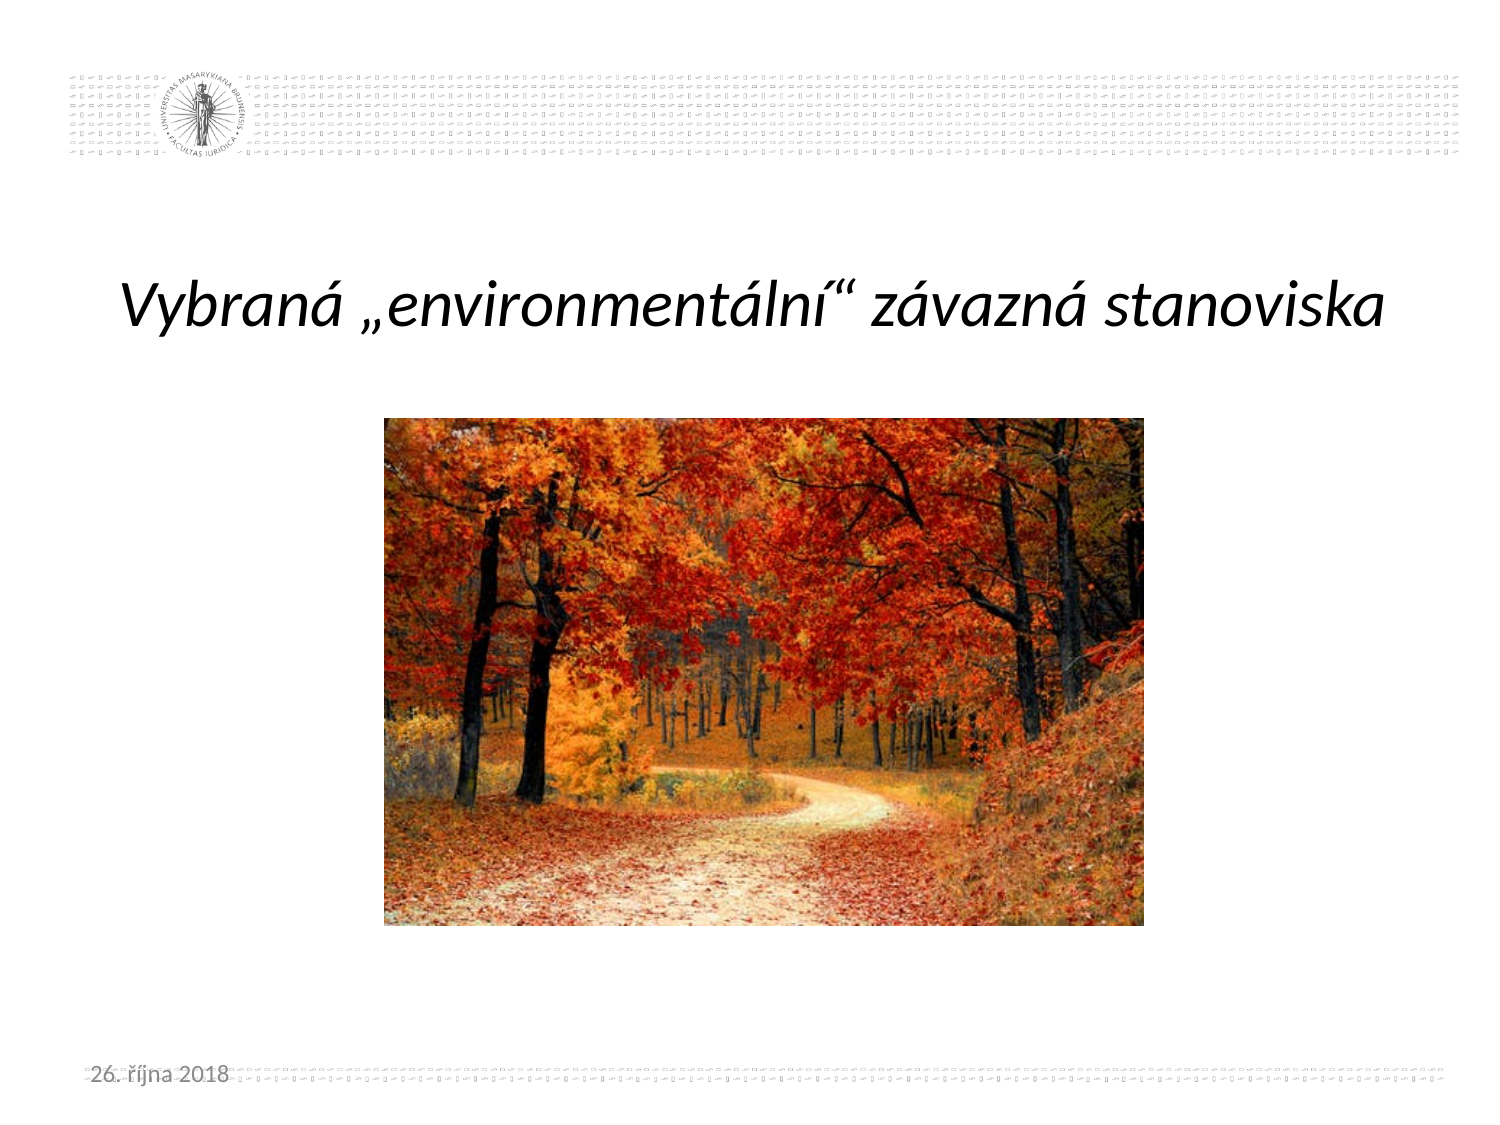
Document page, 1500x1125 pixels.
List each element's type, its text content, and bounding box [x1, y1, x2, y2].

picture [0, 42, 1500, 200]
list Vybraná „environmentální“ závazná stanoviska [78, 252, 1429, 1038]
picture [384, 418, 1145, 926]
picture [13, 1039, 1500, 1116]
